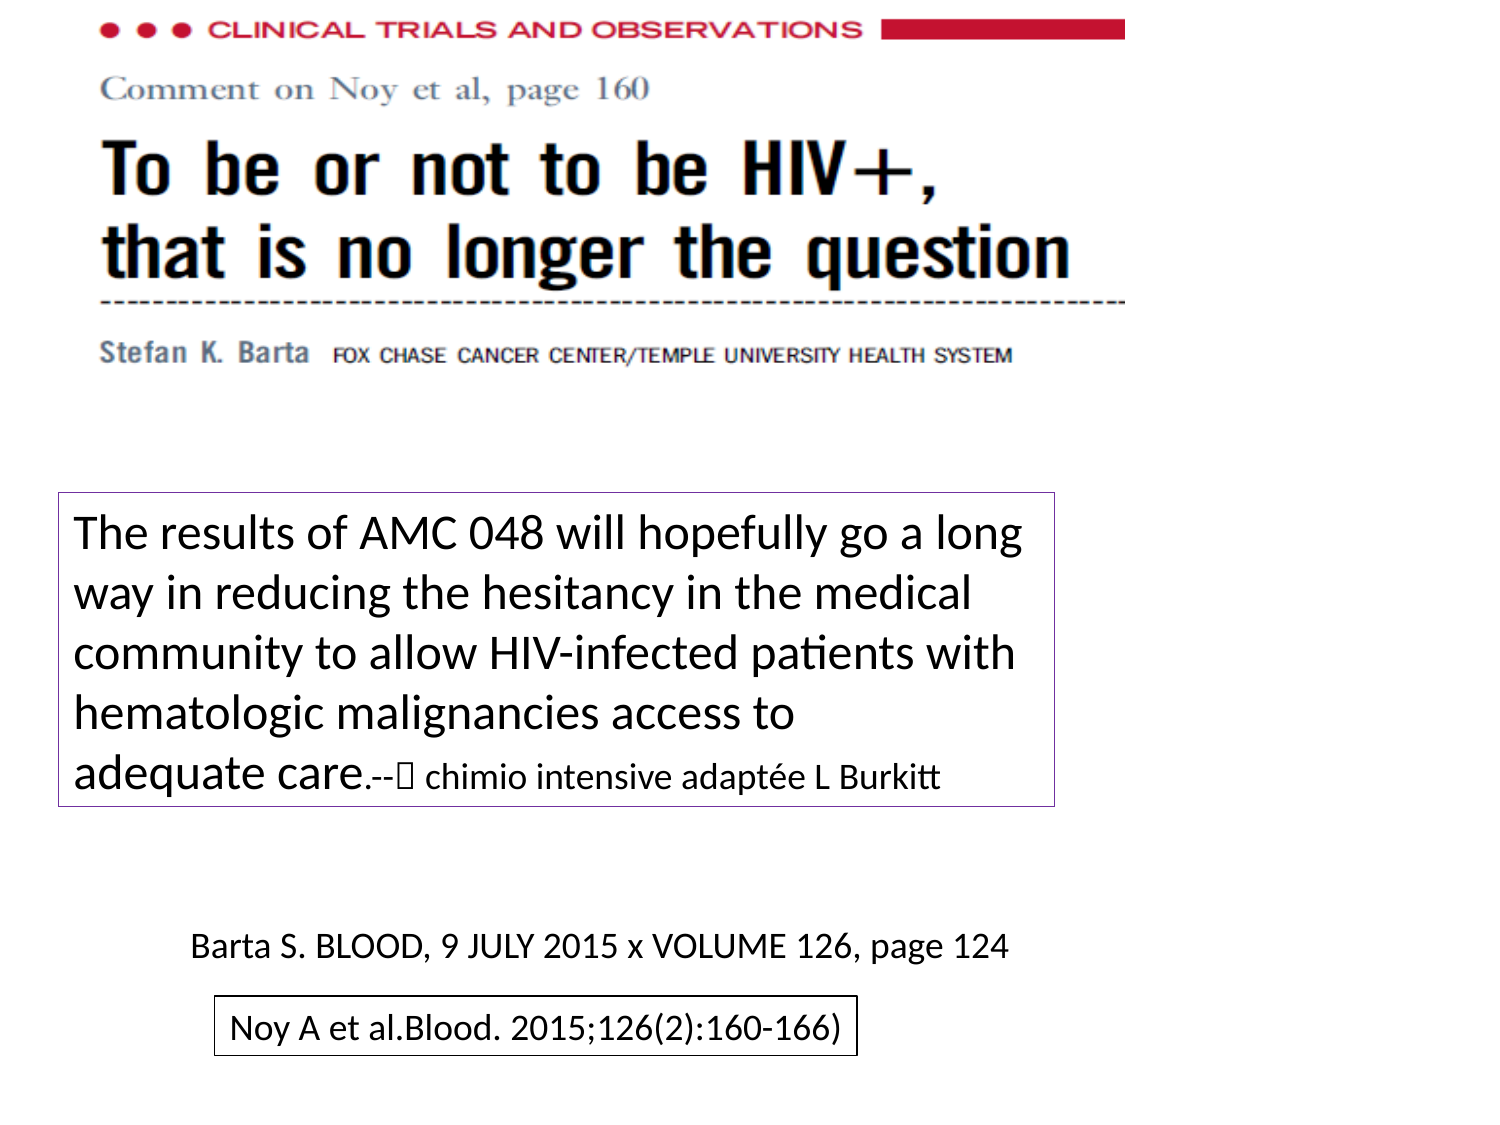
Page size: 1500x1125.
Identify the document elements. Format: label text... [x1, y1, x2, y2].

text_box Noy A et al.Blood. 2015;126(2):160-166) [214, 996, 857, 1056]
picture [81, 0, 1126, 410]
text_box The results of AMC 048 will hopefully go a long way in reducing the hesitancy in the medical community to allow HIV-infected patients with hematologic malignancies access to adequate care.-- chimio intensive adaptée L Burkitt [58, 492, 1055, 807]
text_box Barta S. BLOOD, 9 JULY 2015 x VOLUME 126, page 124 [175, 913, 1266, 974]
